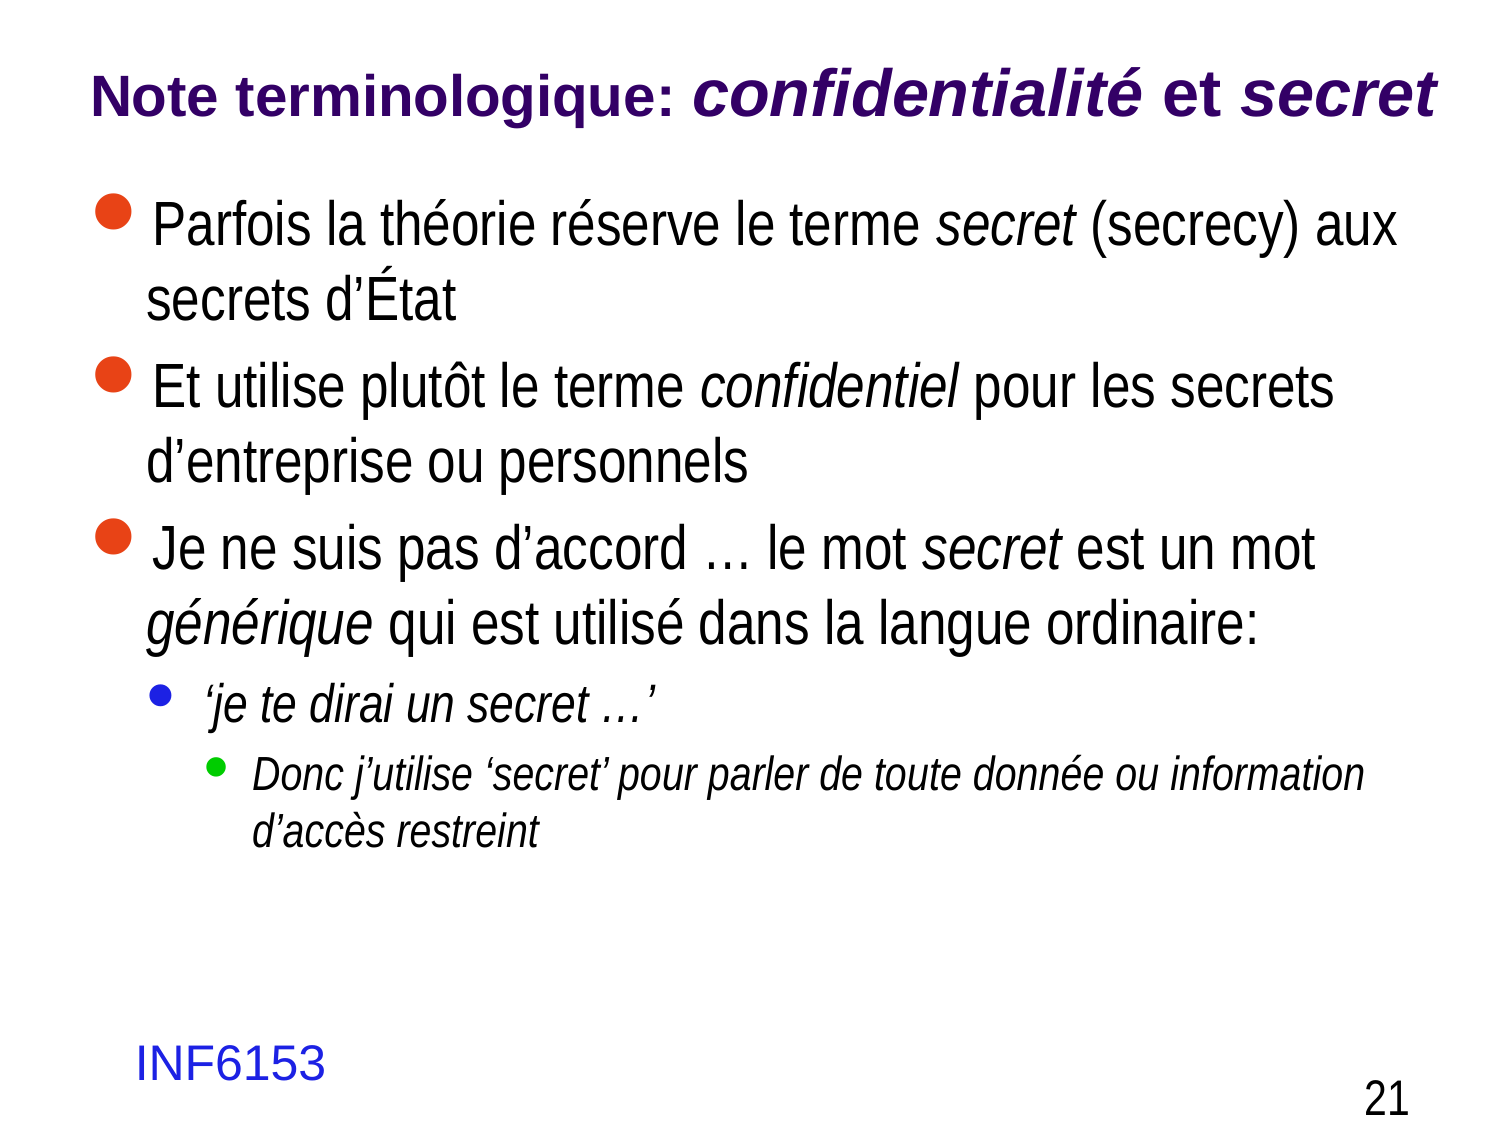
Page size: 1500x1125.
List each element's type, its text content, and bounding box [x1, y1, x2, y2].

list Parfois la théorie réserve le terme secret (secrecy) aux secrets d’État Et utilise plutôt le terme confidentiel pour les secrets d’entreprise ou personnels Je ne suis pas d’accord … le mot secret est un mot générique qui est utilisé dans la langue ordinaire: ‘je te dirai un secret …’ Donc j’utilise ‘secret’ pour parler de toute donnée ou information d’accès restreint [75, 174, 1425, 1050]
footer INF6153 [0, 1022, 476, 1099]
title Note terminologique: confidentialité et secret [75, 0, 1500, 138]
slide_number 21 [1074, 1058, 1426, 1125]
